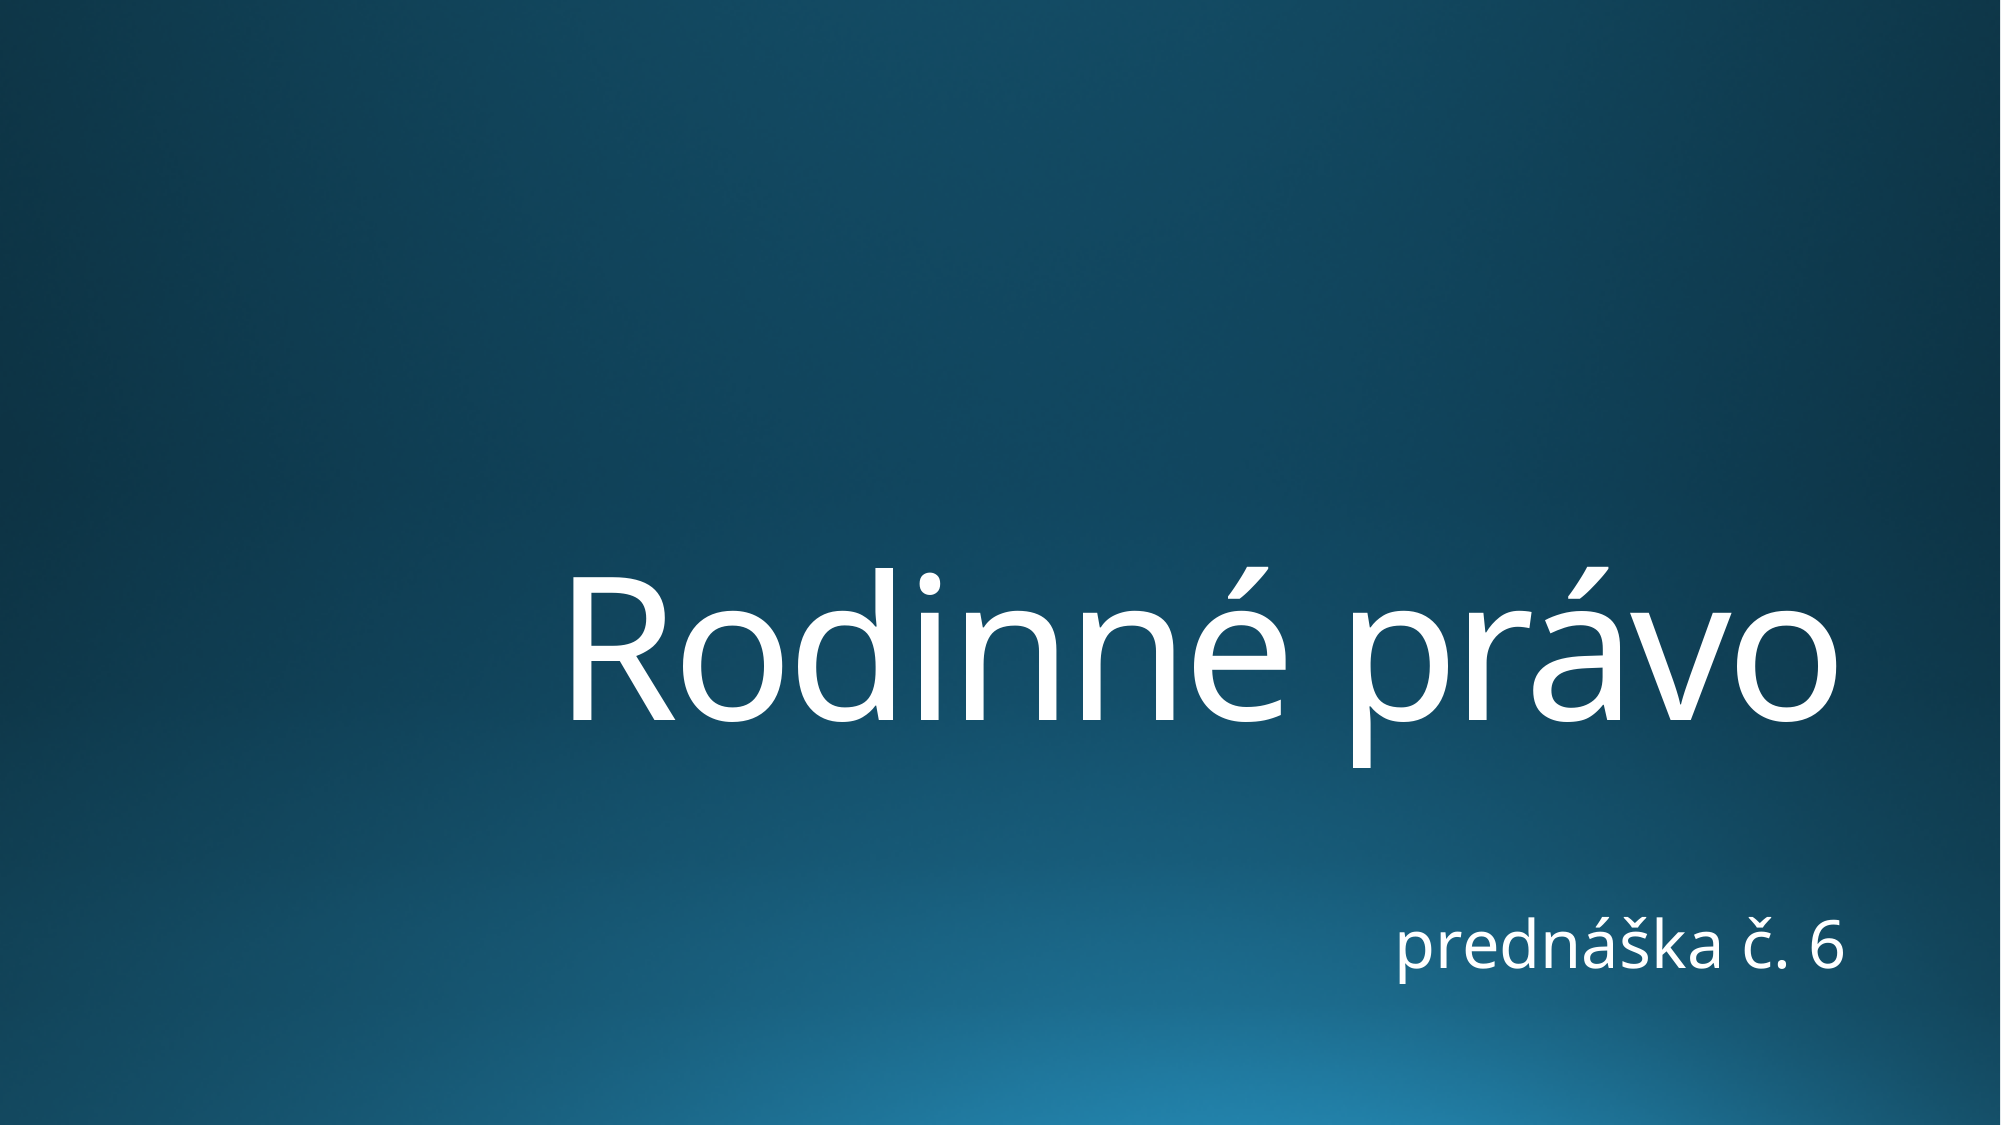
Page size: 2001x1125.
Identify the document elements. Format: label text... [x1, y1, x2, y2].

picture [0, 0, 2001, 1125]
subtitle prednáška č. 6 [362, 866, 1863, 991]
title Rodinné právo [362, 540, 1863, 810]
